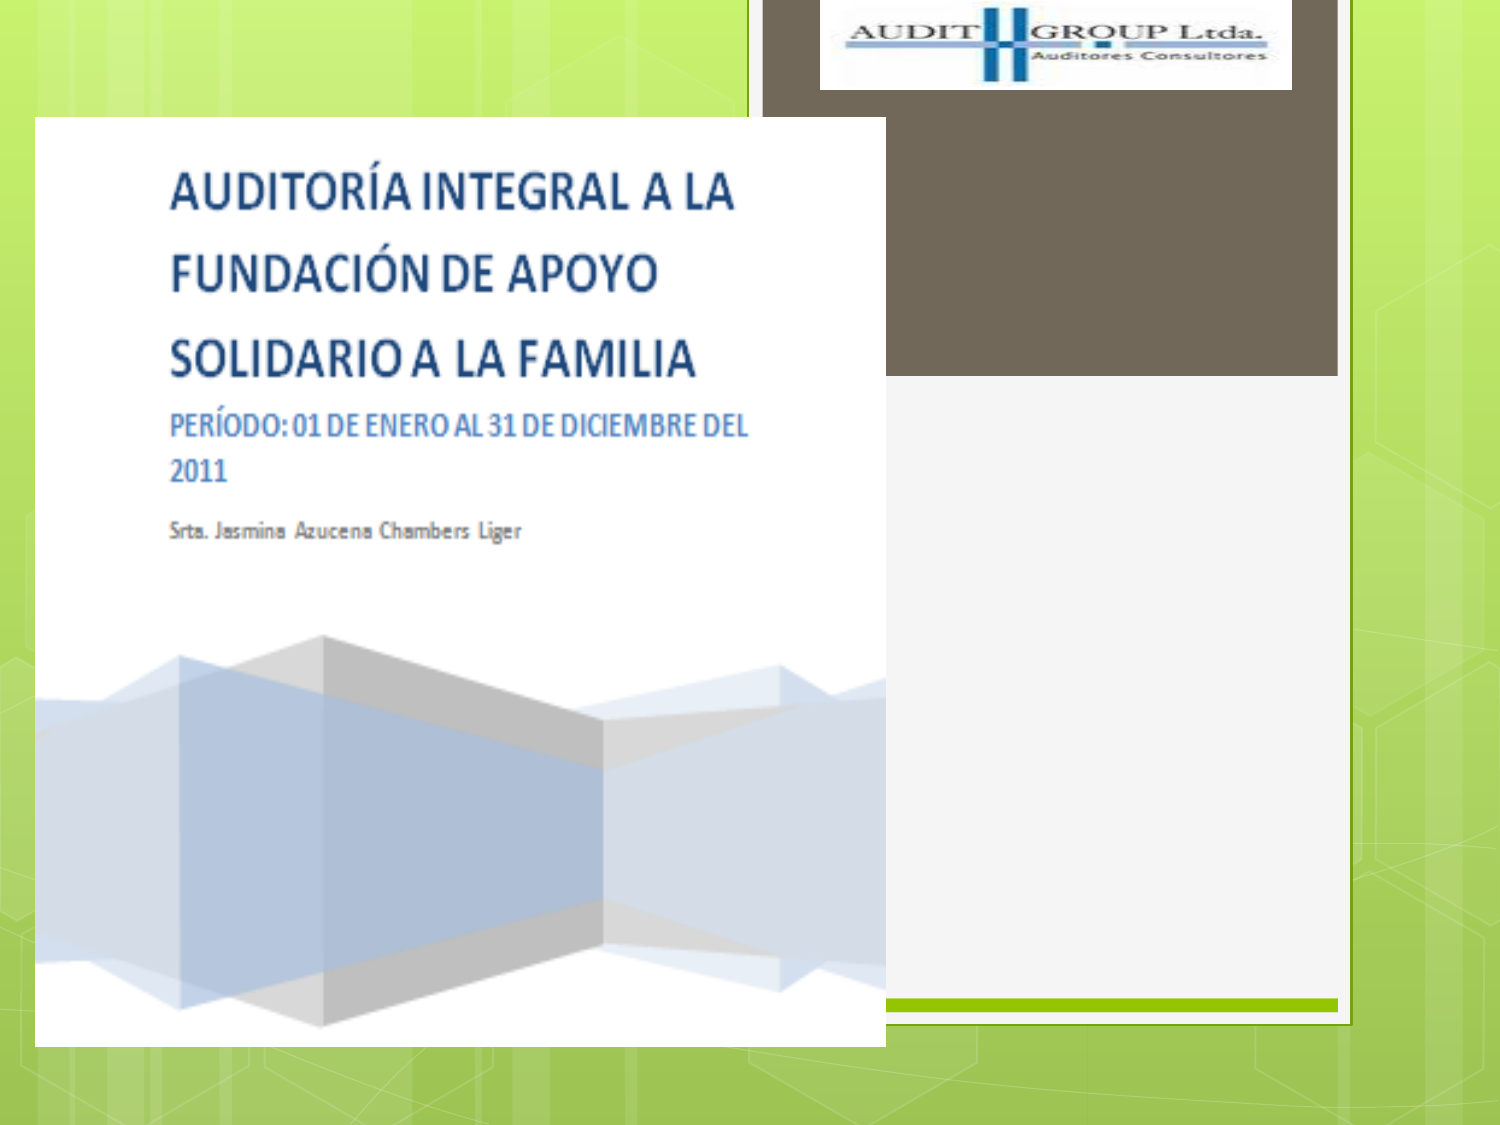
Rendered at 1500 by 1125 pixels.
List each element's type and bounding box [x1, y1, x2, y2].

picture [34, 116, 886, 1047]
text_box [820, 0, 1292, 90]
